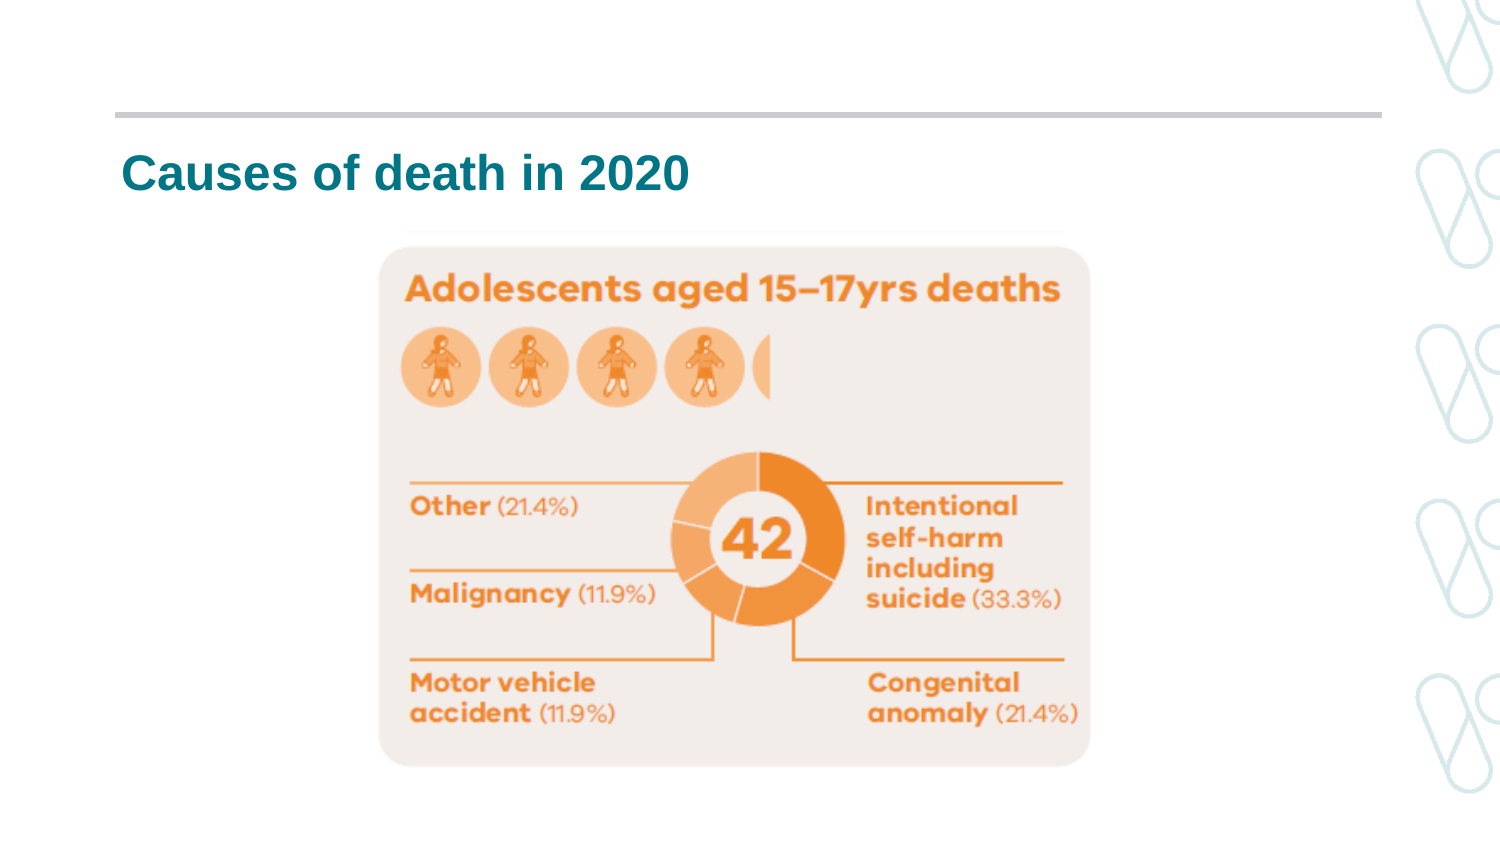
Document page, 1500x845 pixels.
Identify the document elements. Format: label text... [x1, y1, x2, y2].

title Causes of death in 2020 [115, 138, 1385, 257]
picture [0, 0, 1500, 845]
